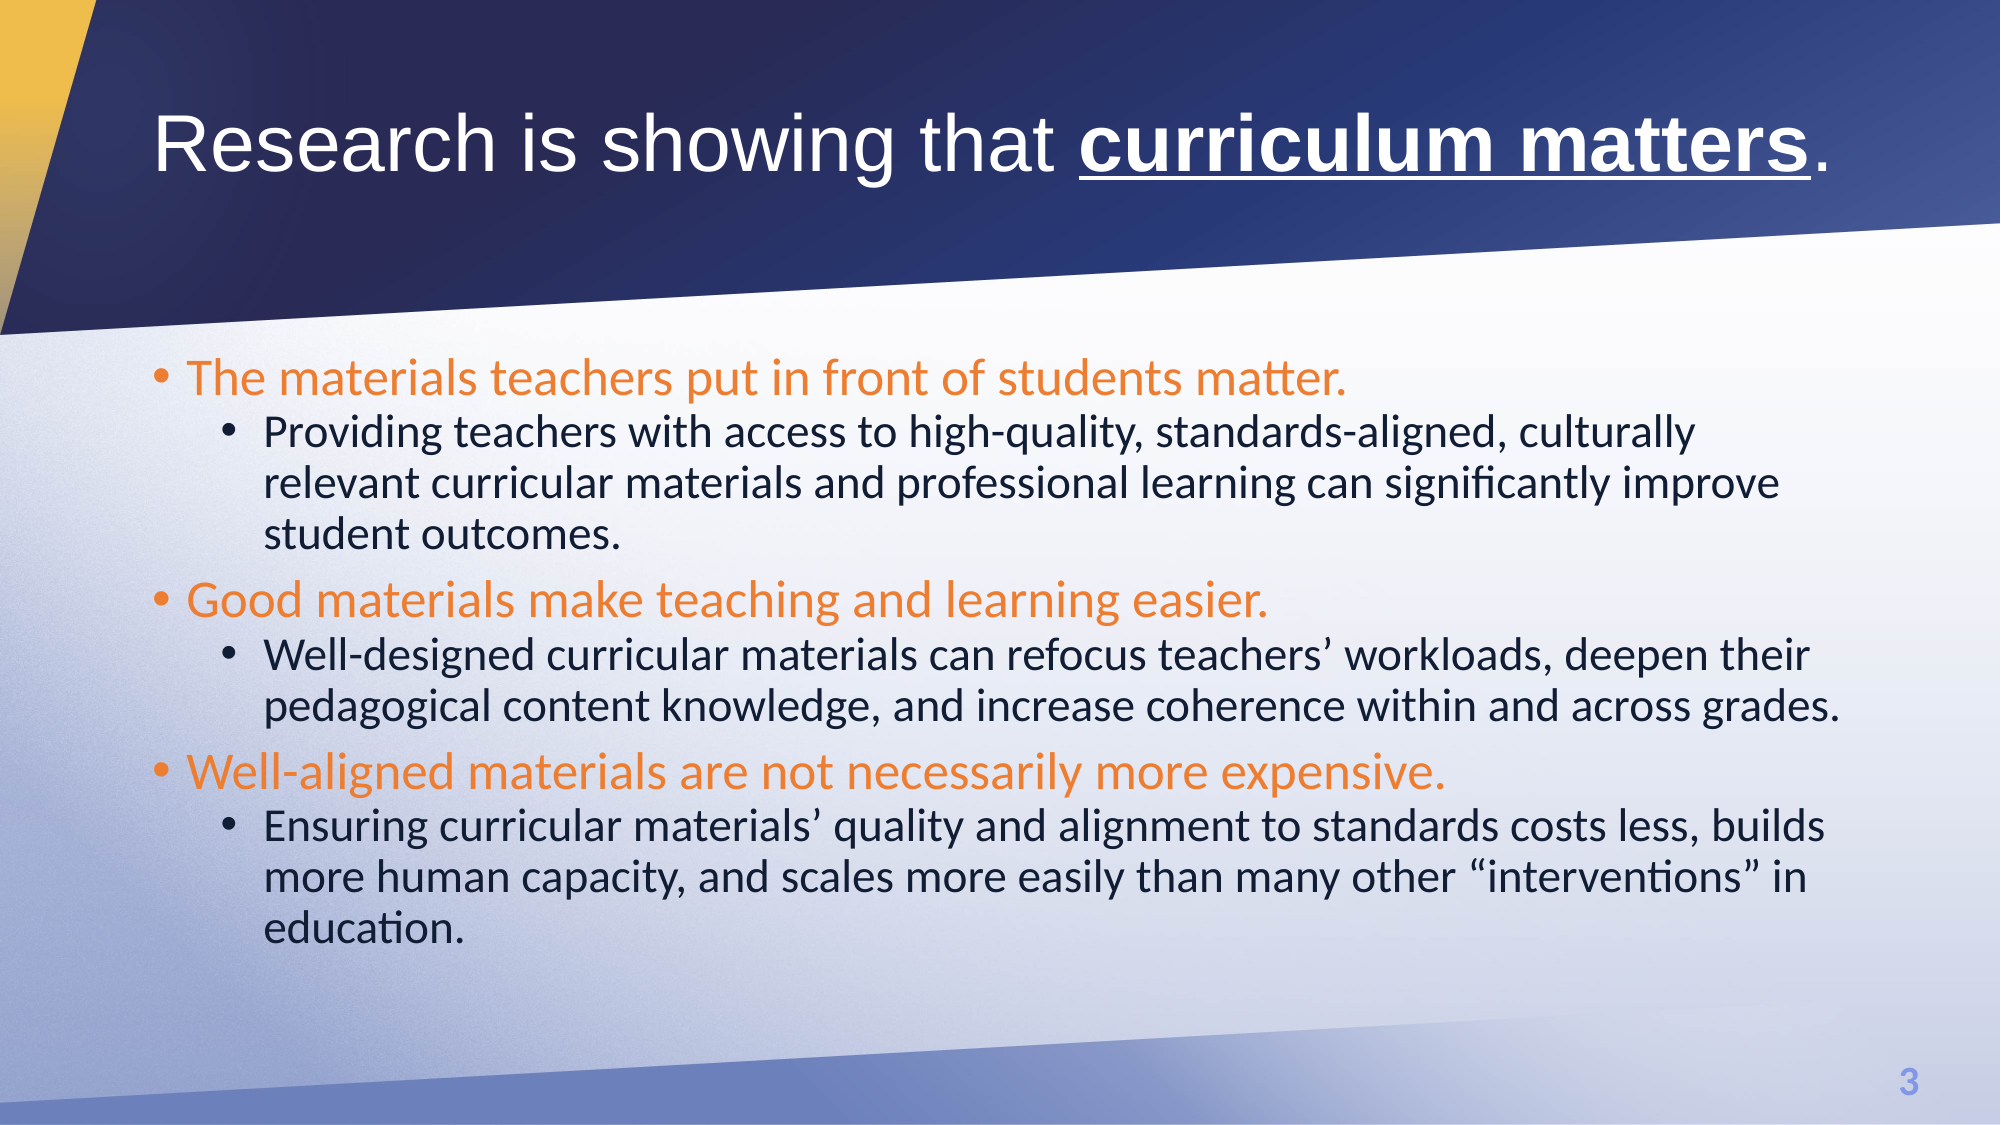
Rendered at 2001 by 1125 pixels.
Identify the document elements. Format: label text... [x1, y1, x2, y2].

picture [0, 0, 2000, 1125]
title Research is showing that curriculum matters. [137, 59, 1863, 231]
list The materials teachers put in front of students matter. Providing teachers with access to high-quality, standards-aligned, culturally relevant curricular materials and professional learning can significantly improve student outcomes. Good materials make teaching and learning easier. Well-designed curricular materials can refocus teachers’ workloads, deepen their pedagogical content knowledge, and increase coherence within and across grades. Well-aligned materials are not necessarily more expensive. Ensuring curricular materials’ quality and alignment to standards costs less, builds more human capacity, and scales more easily than many other “interventions” in education. [137, 342, 1863, 1008]
